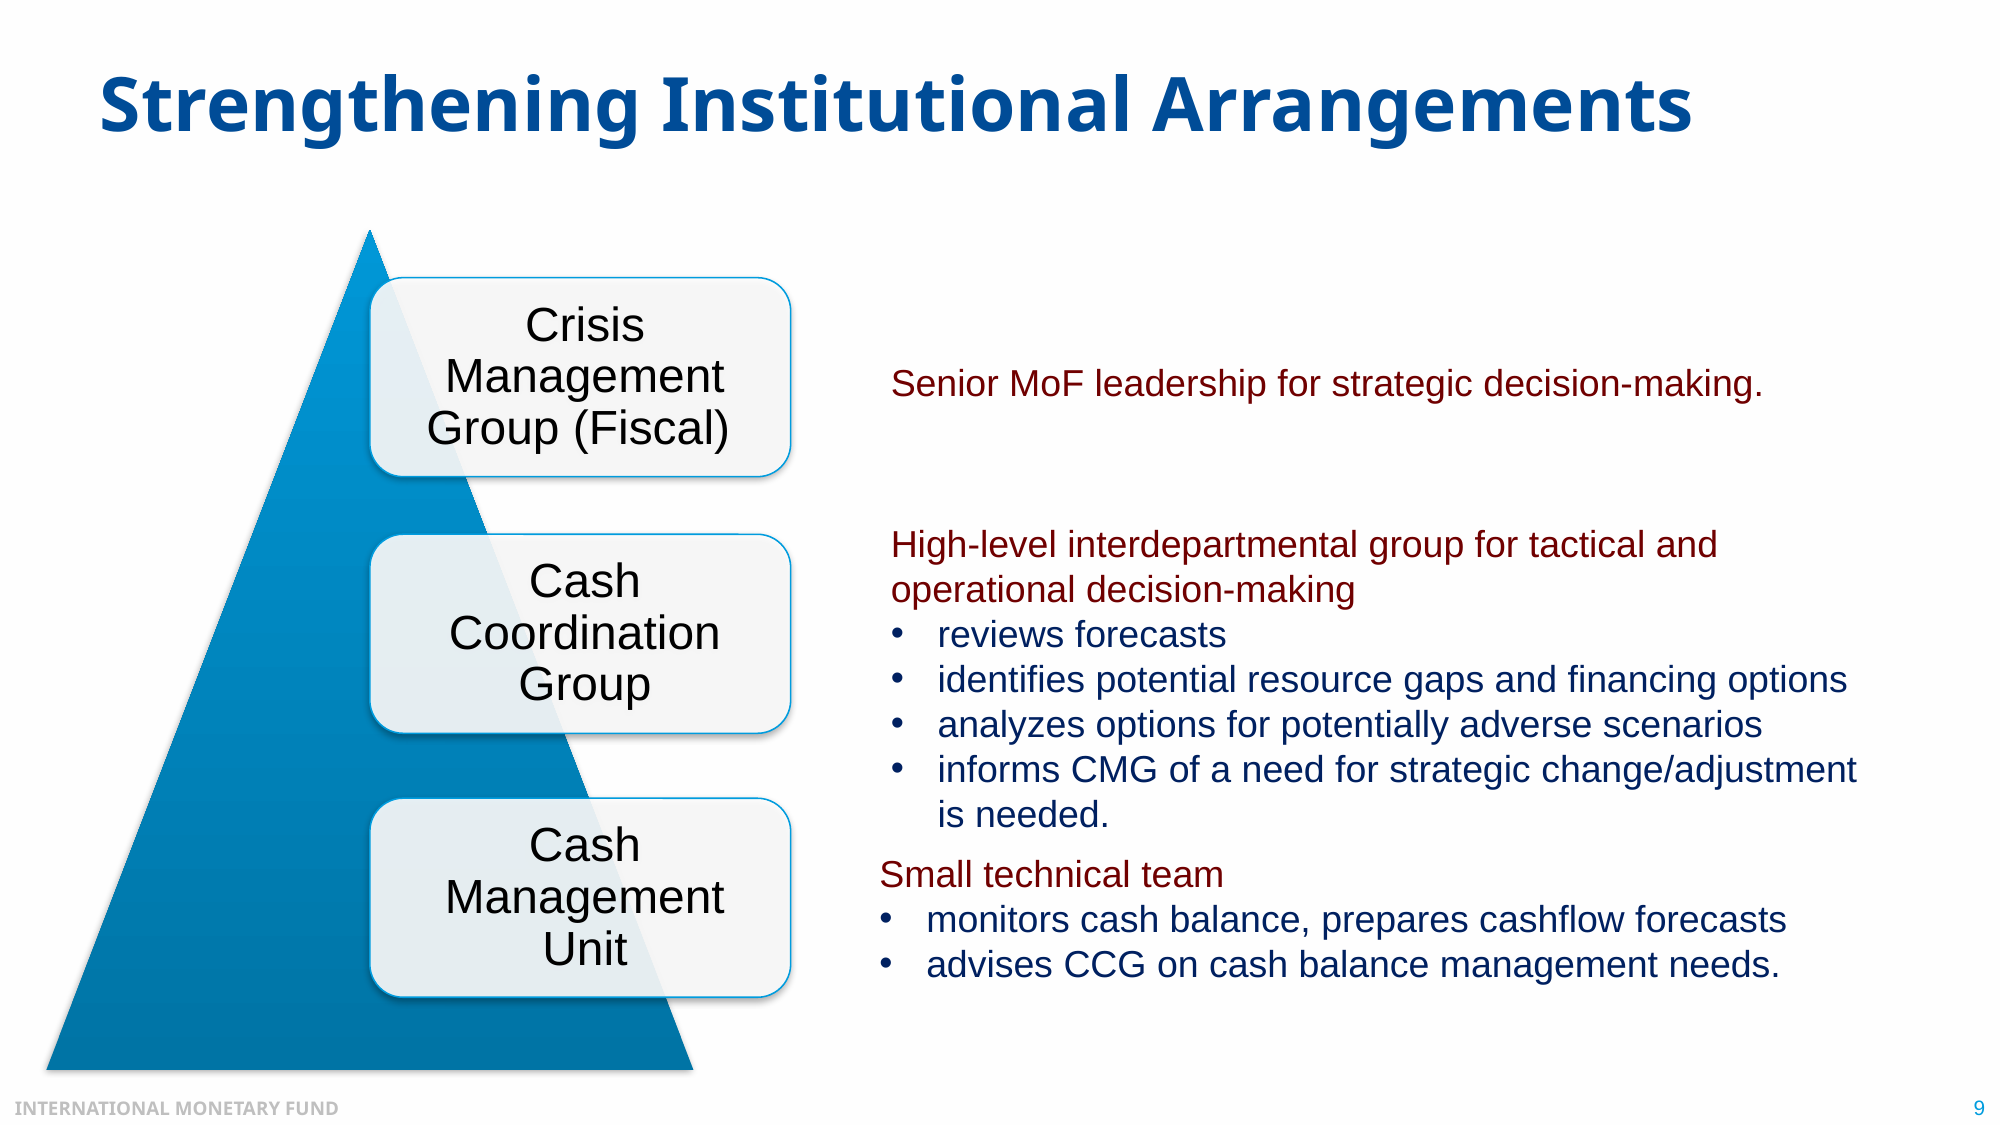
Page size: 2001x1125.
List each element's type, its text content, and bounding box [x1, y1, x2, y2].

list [45, 229, 791, 1071]
title Strengthening Institutional Arrangements [99, 15, 1900, 199]
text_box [864, 351, 1901, 995]
